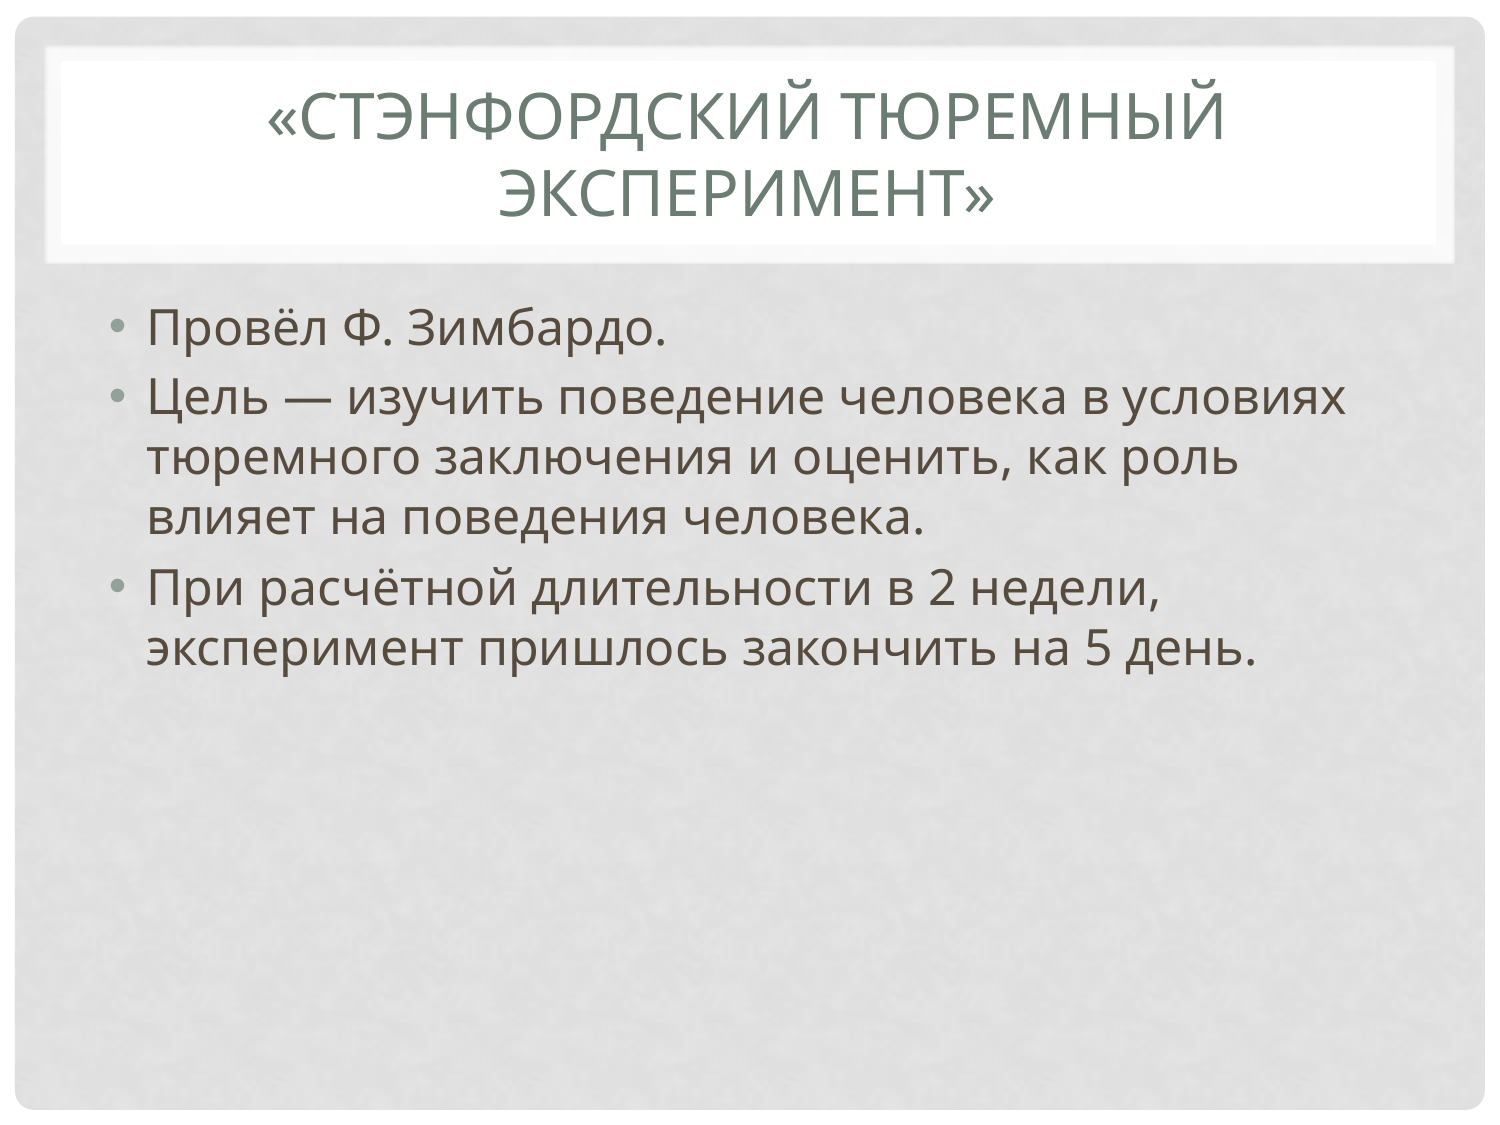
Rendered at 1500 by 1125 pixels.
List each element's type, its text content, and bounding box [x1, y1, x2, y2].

list Провёл Ф. Зимбардо. Цель — изучить поведение человека в условиях тюремного заключения и оценить, как роль влияет на поведения человека. При расчётной длительности в 2 недели, эксперимент пришлось закончить на 5 день. [75, 287, 1425, 1005]
title «Стэнфордский тюремный эксперимент» [69, 66, 1425, 238]
